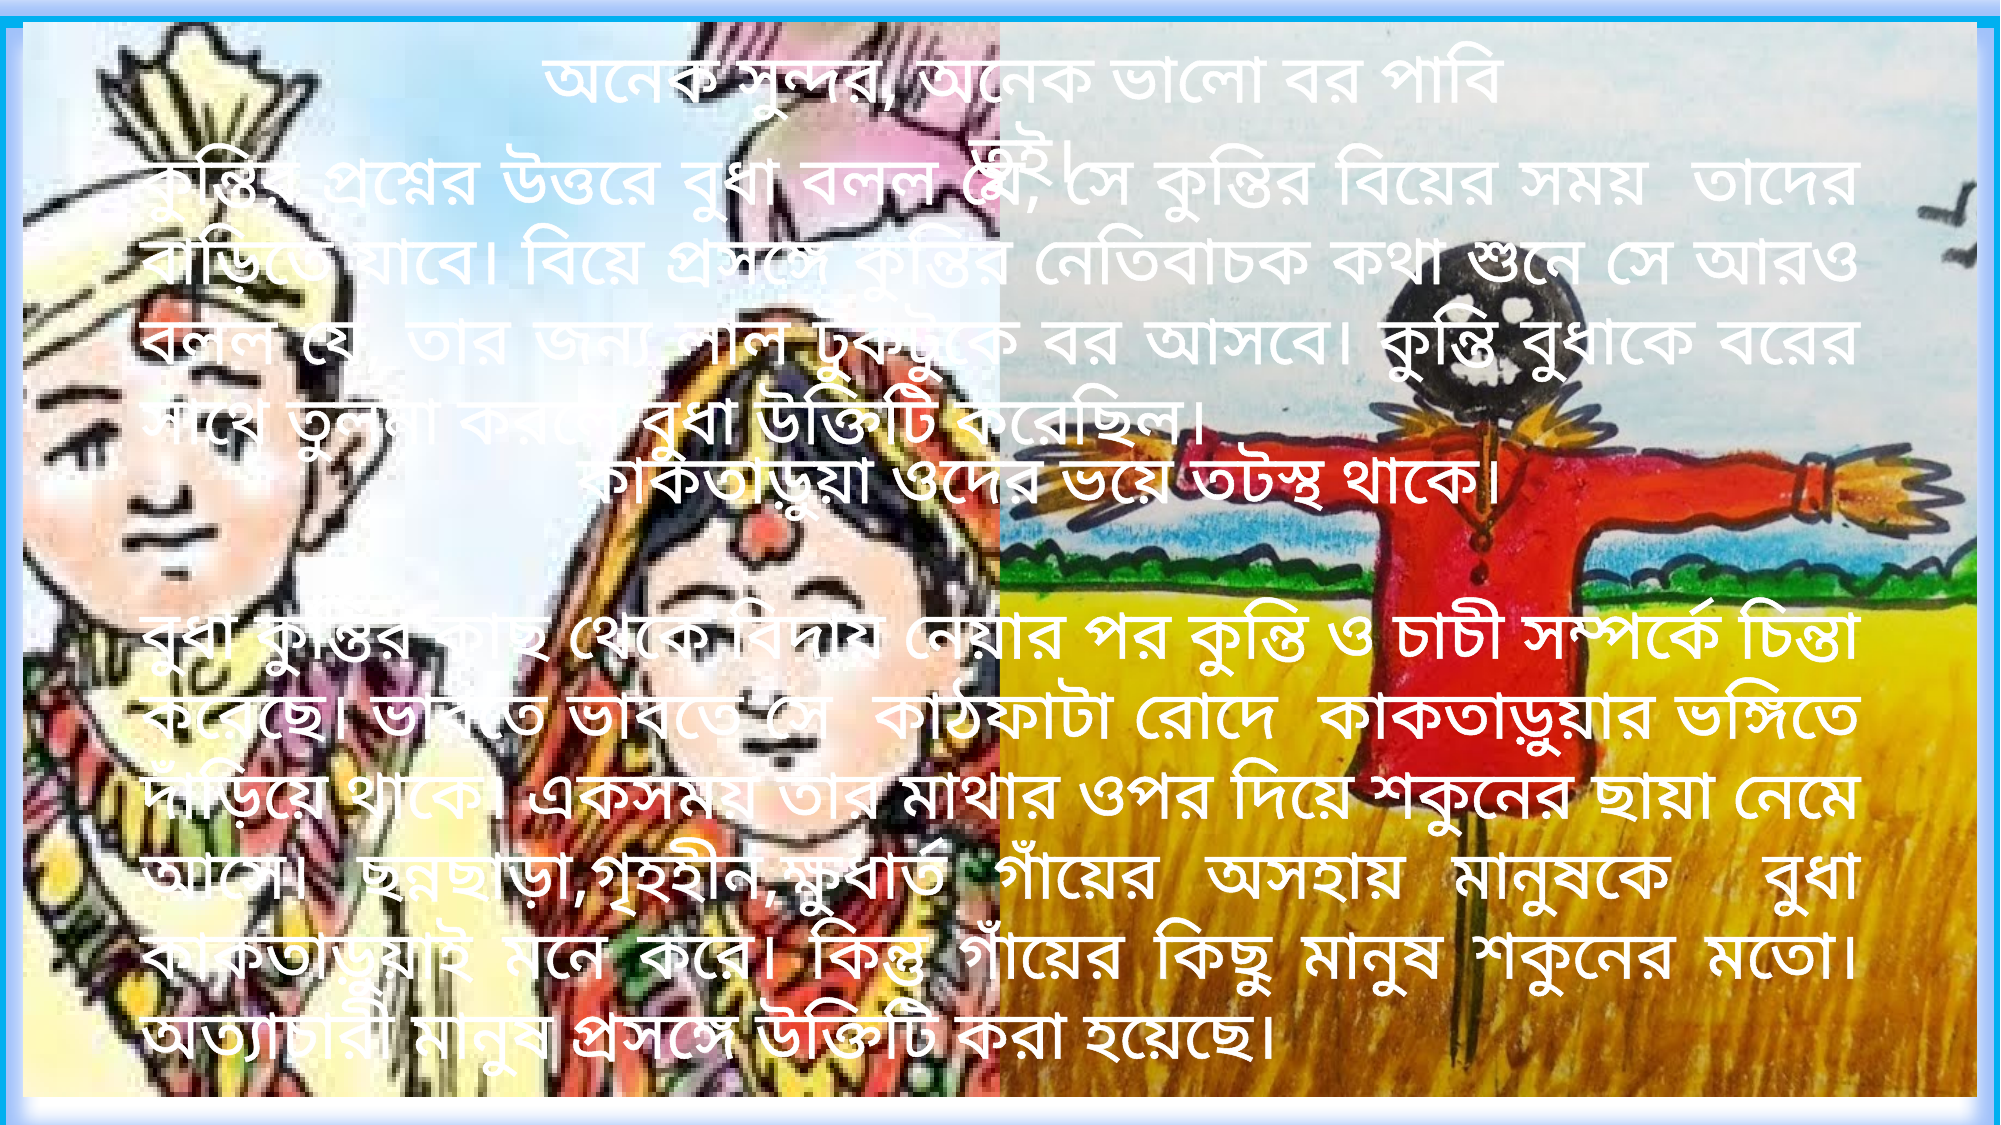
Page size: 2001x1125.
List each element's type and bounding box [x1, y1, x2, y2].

text_box [0, 21, 2000, 1125]
text_box [22, 22, 1977, 1097]
